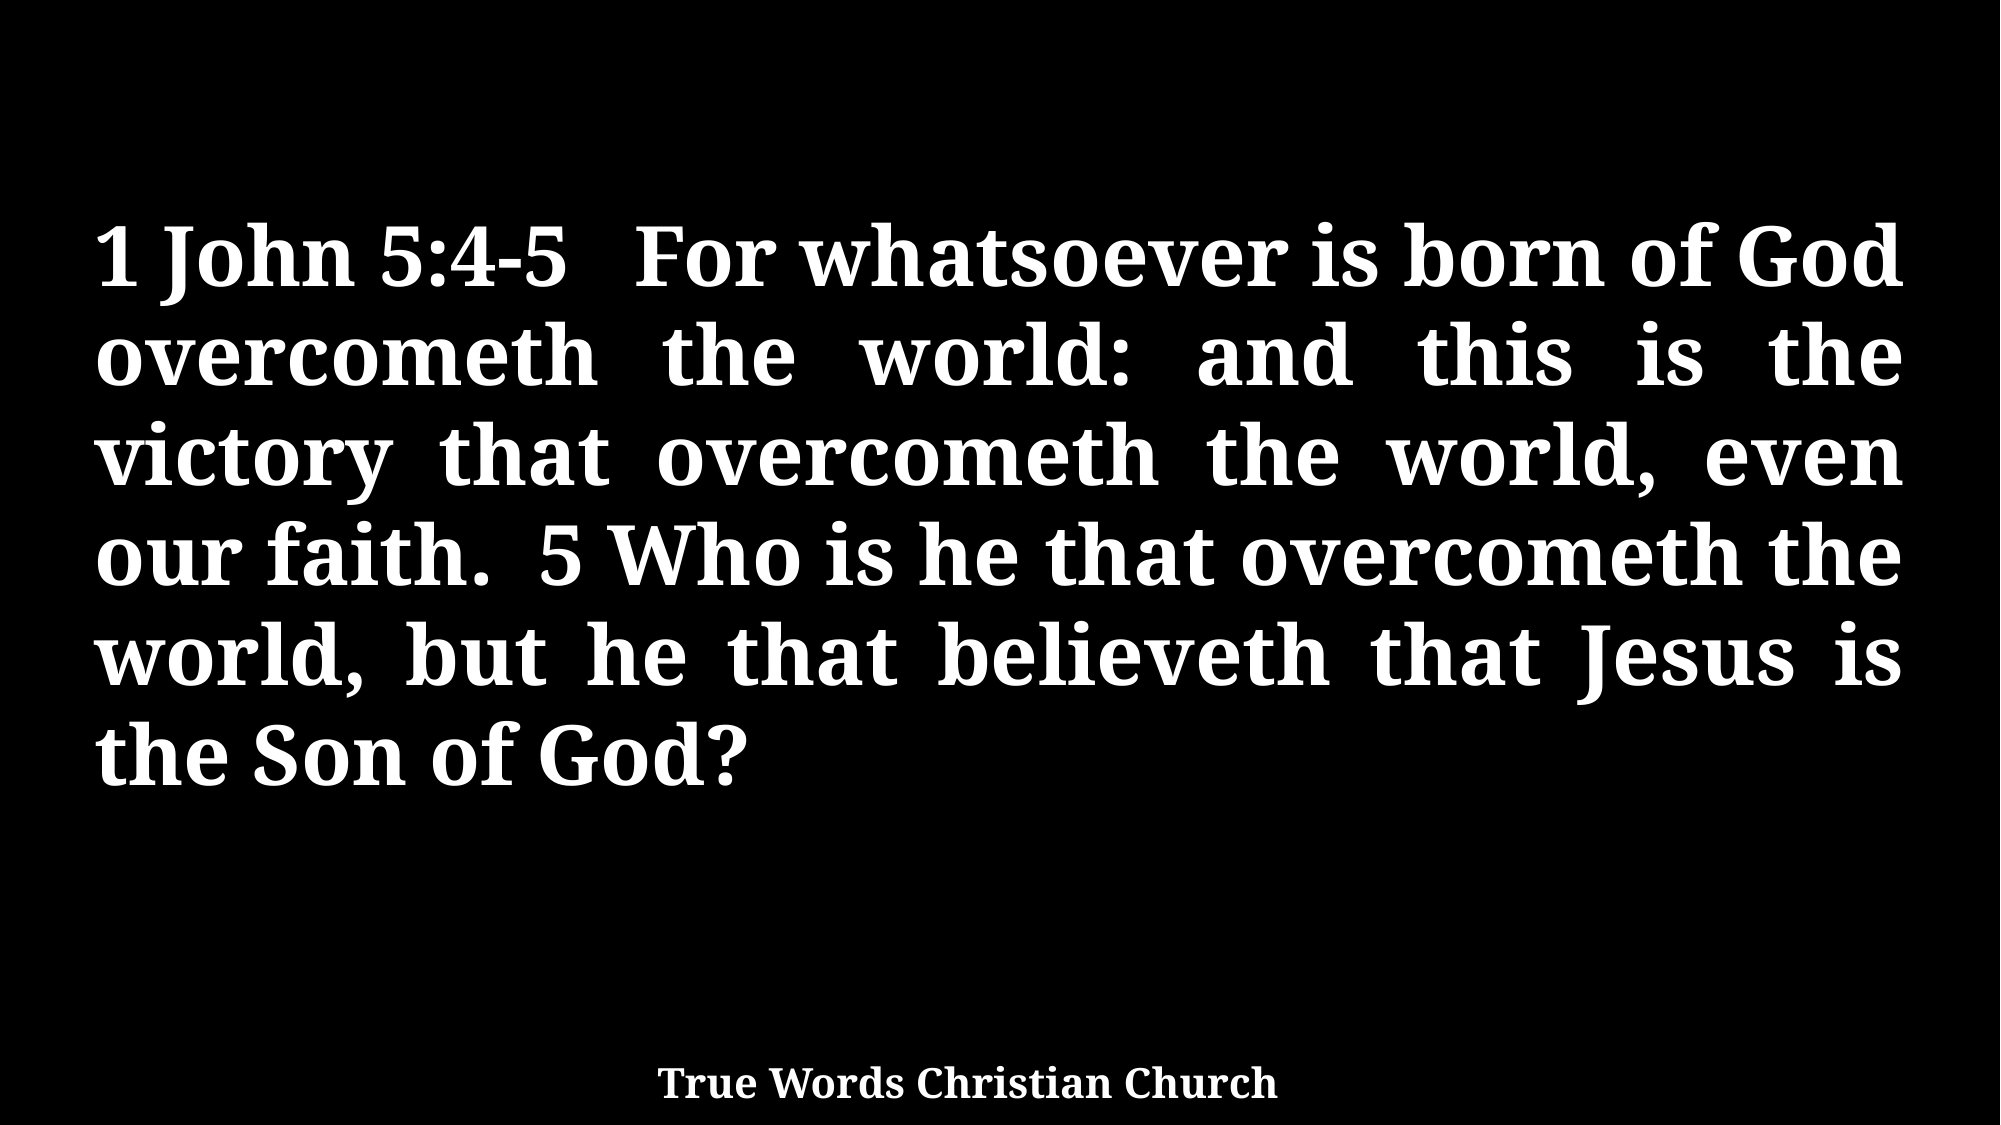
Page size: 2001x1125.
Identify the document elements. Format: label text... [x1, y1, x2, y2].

text_box True Words Christian Church [642, 1049, 1294, 1114]
text_box 1 John 5:4-5 For whatsoever is born of God overcometh the world: and this is the victory that overcometh the world, even our faith. 5 Who is he that overcometh the world, but he that believeth that Jesus is the Son of God? [79, 195, 1921, 810]
